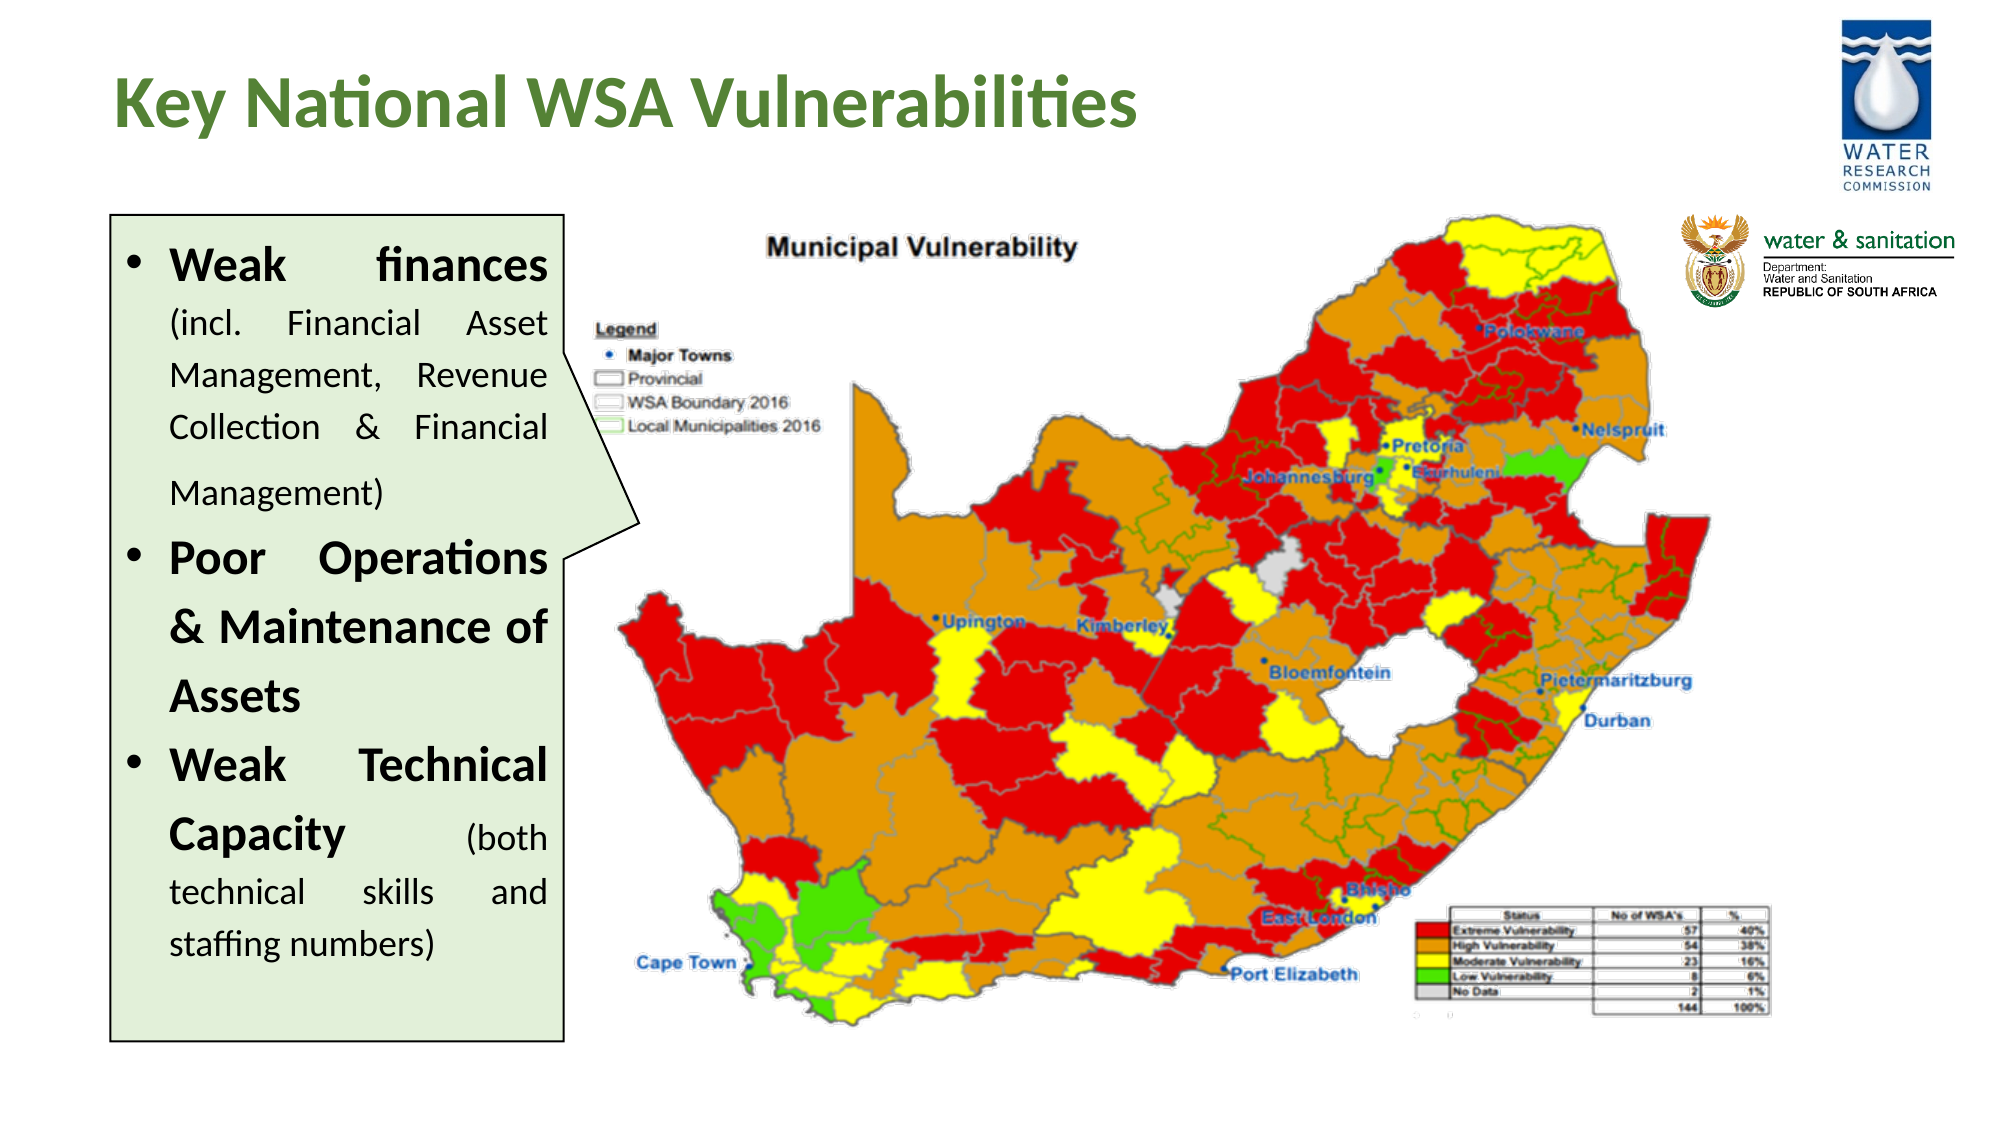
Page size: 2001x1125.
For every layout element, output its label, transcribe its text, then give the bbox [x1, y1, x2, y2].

picture [1839, 17, 1933, 193]
picture [573, 212, 1957, 1038]
title Key National WSA Vulnerabilities [99, 38, 1700, 169]
text_box Weak finances (incl. Financial Asset Management, Revenue Collection & Financial Management) Poor Operations & Maintenance of Assets Weak Technical Capacity (both technical skills and staffing numbers) [110, 214, 573, 1042]
